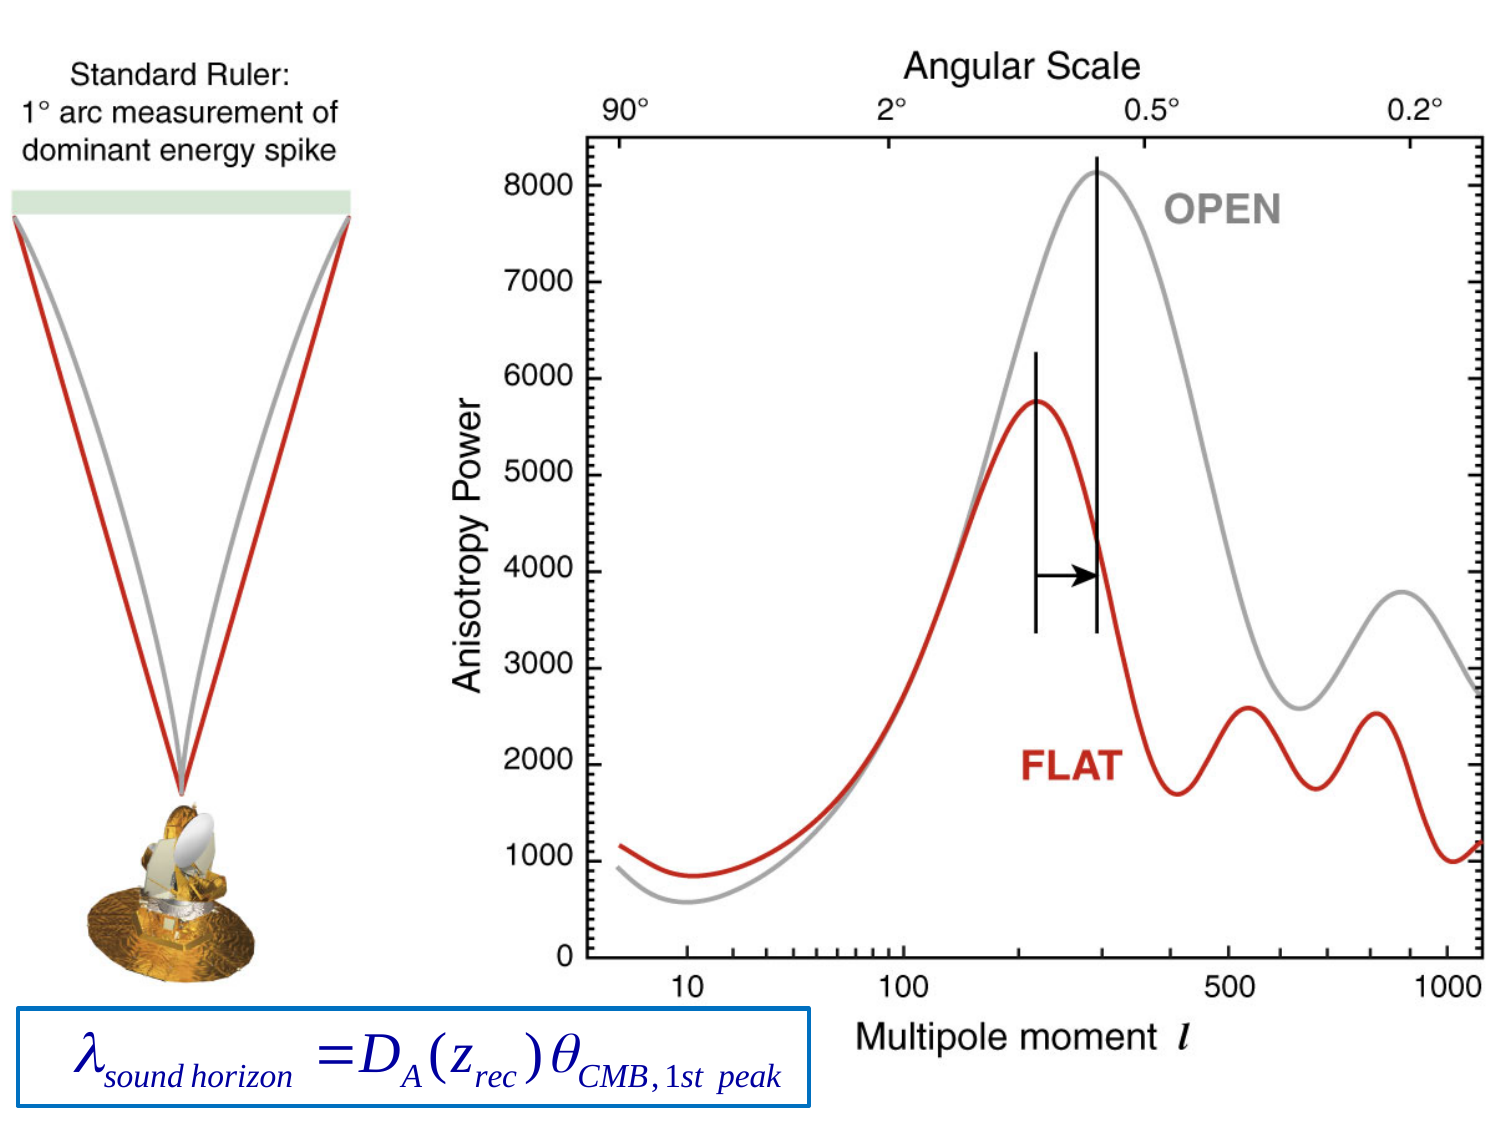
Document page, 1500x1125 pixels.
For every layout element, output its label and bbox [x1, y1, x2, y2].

text_box [64, 1014, 794, 1107]
text_box [798, 1093, 811, 1108]
picture [0, 39, 1500, 1086]
text_box [16, 1093, 60, 1108]
